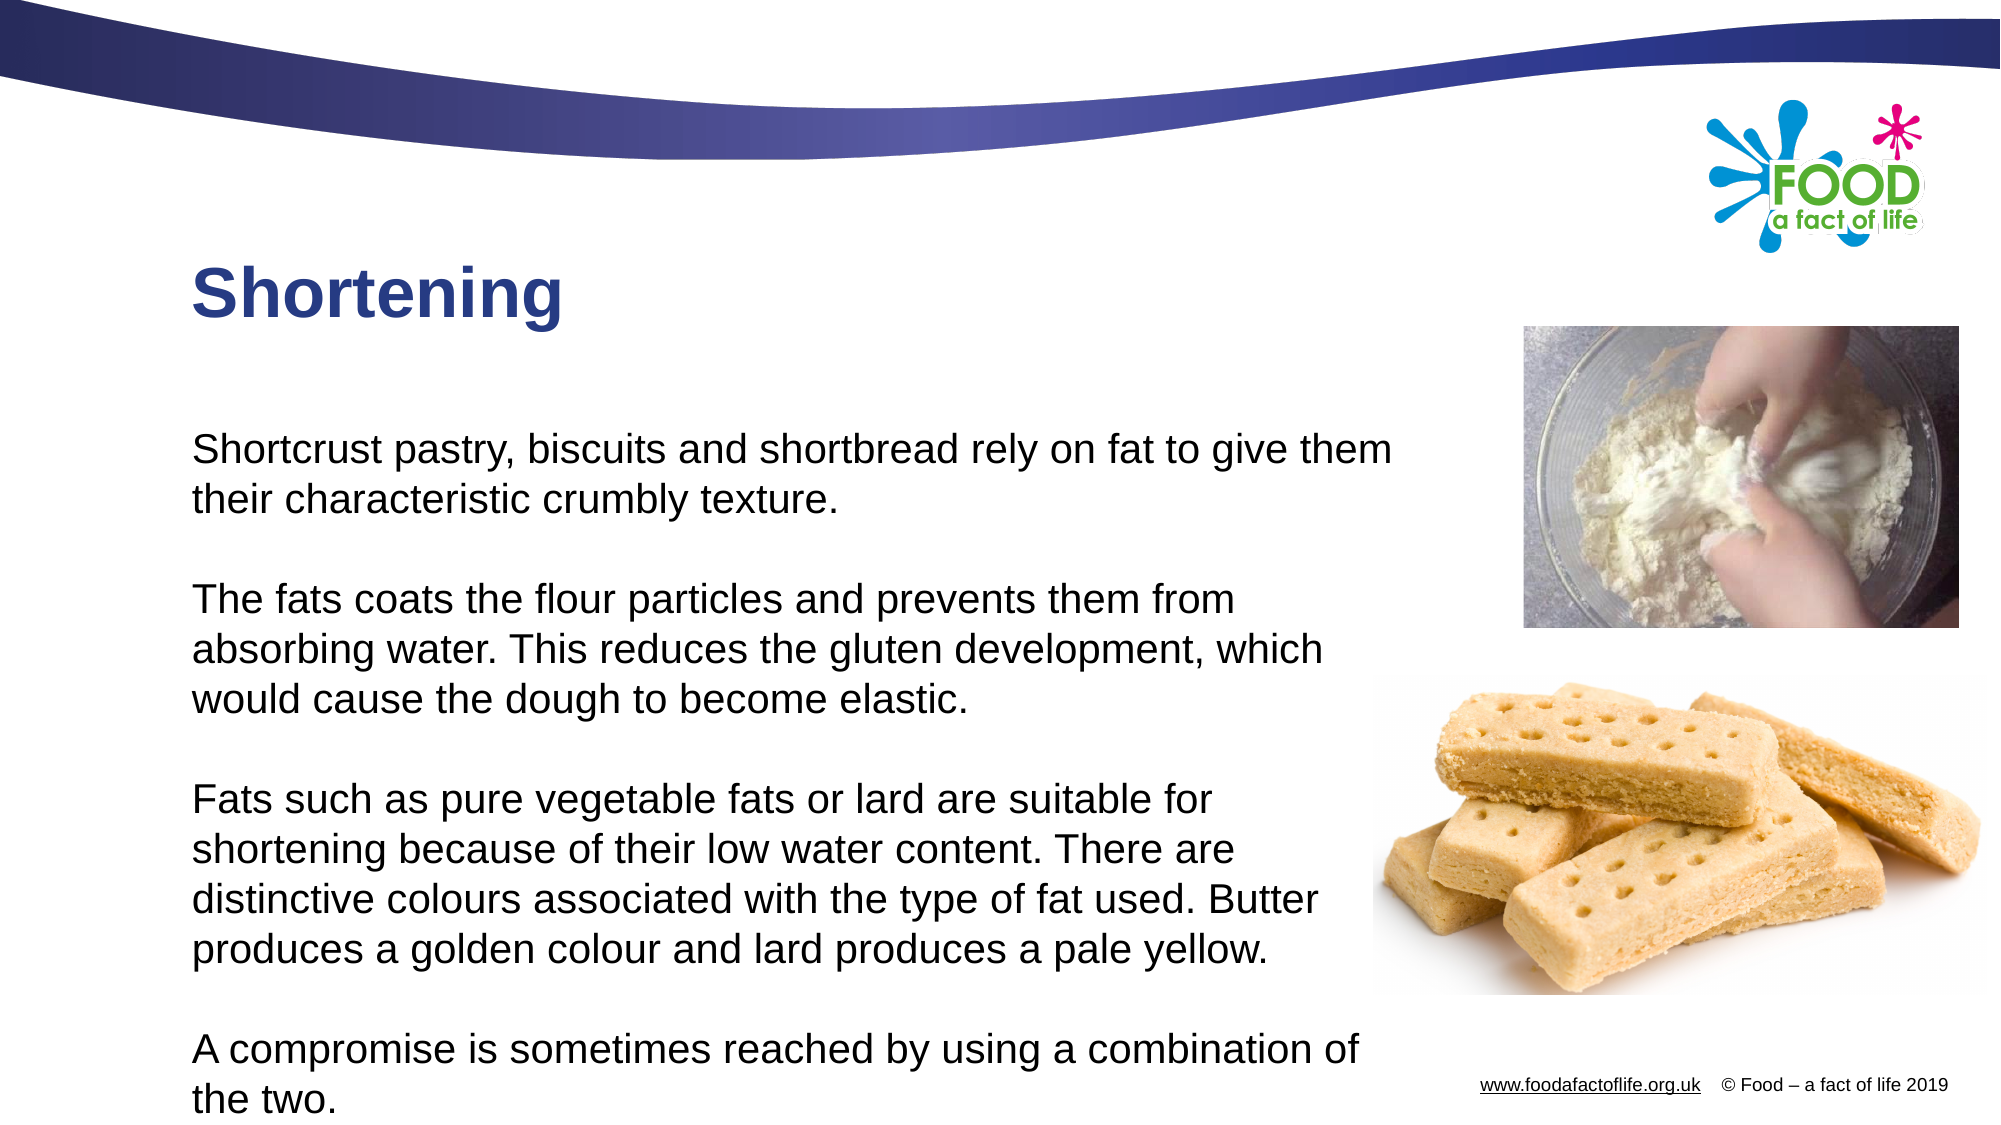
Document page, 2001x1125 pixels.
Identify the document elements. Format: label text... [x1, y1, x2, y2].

subtitle Shortcrust pastry, biscuits and shortbread rely on fat to give them their characteristic crumbly texture. The fats coats the flour particles and prevents them from absorbing water. This reduces the gluten development, which would cause the dough to become elastic. Fats such as pure vegetable fats or lard are suitable for shortening because of their low water content. There are distinctive colours associated with the type of fat used. Butter produces a golden colour and lard produces a pale yellow. A compromise is sometimes reached by using a combination of the two. [191, 421, 1410, 1013]
picture [0, 0, 2000, 1125]
title Shortening [191, 256, 1787, 375]
